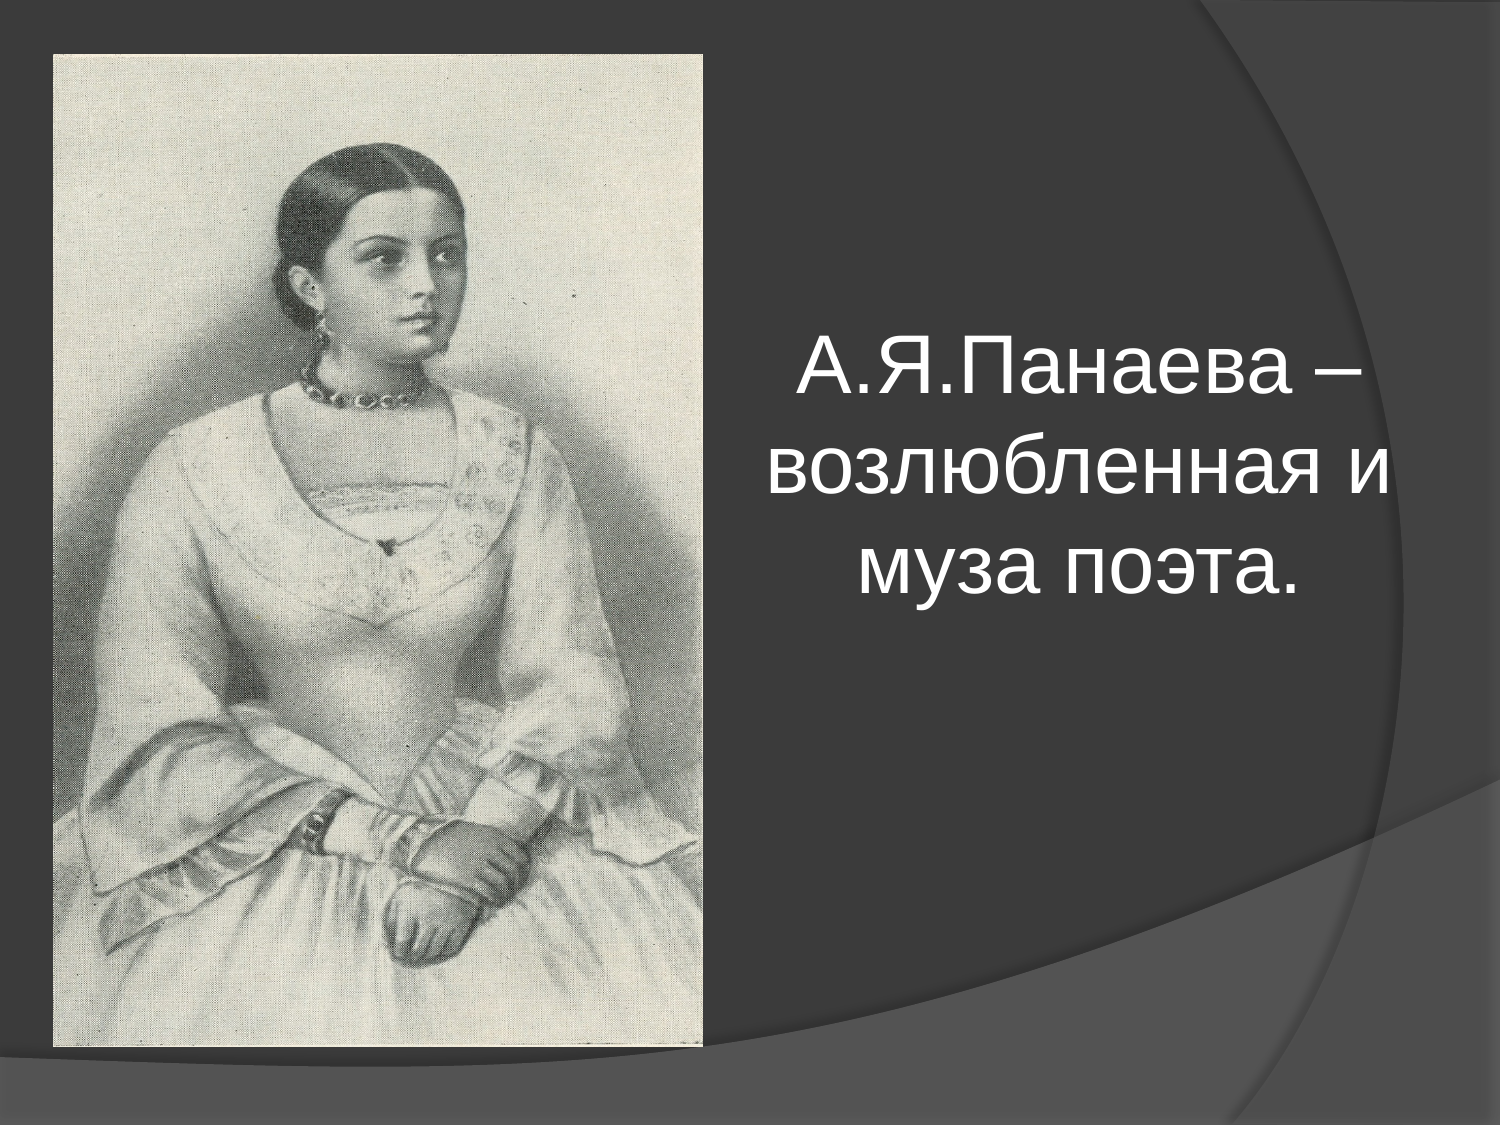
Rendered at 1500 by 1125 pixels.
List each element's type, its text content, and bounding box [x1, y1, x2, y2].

text_box А.Я.Панаева – возлюбленная и муза поэта. [714, 302, 1445, 618]
picture [52, 54, 704, 1048]
